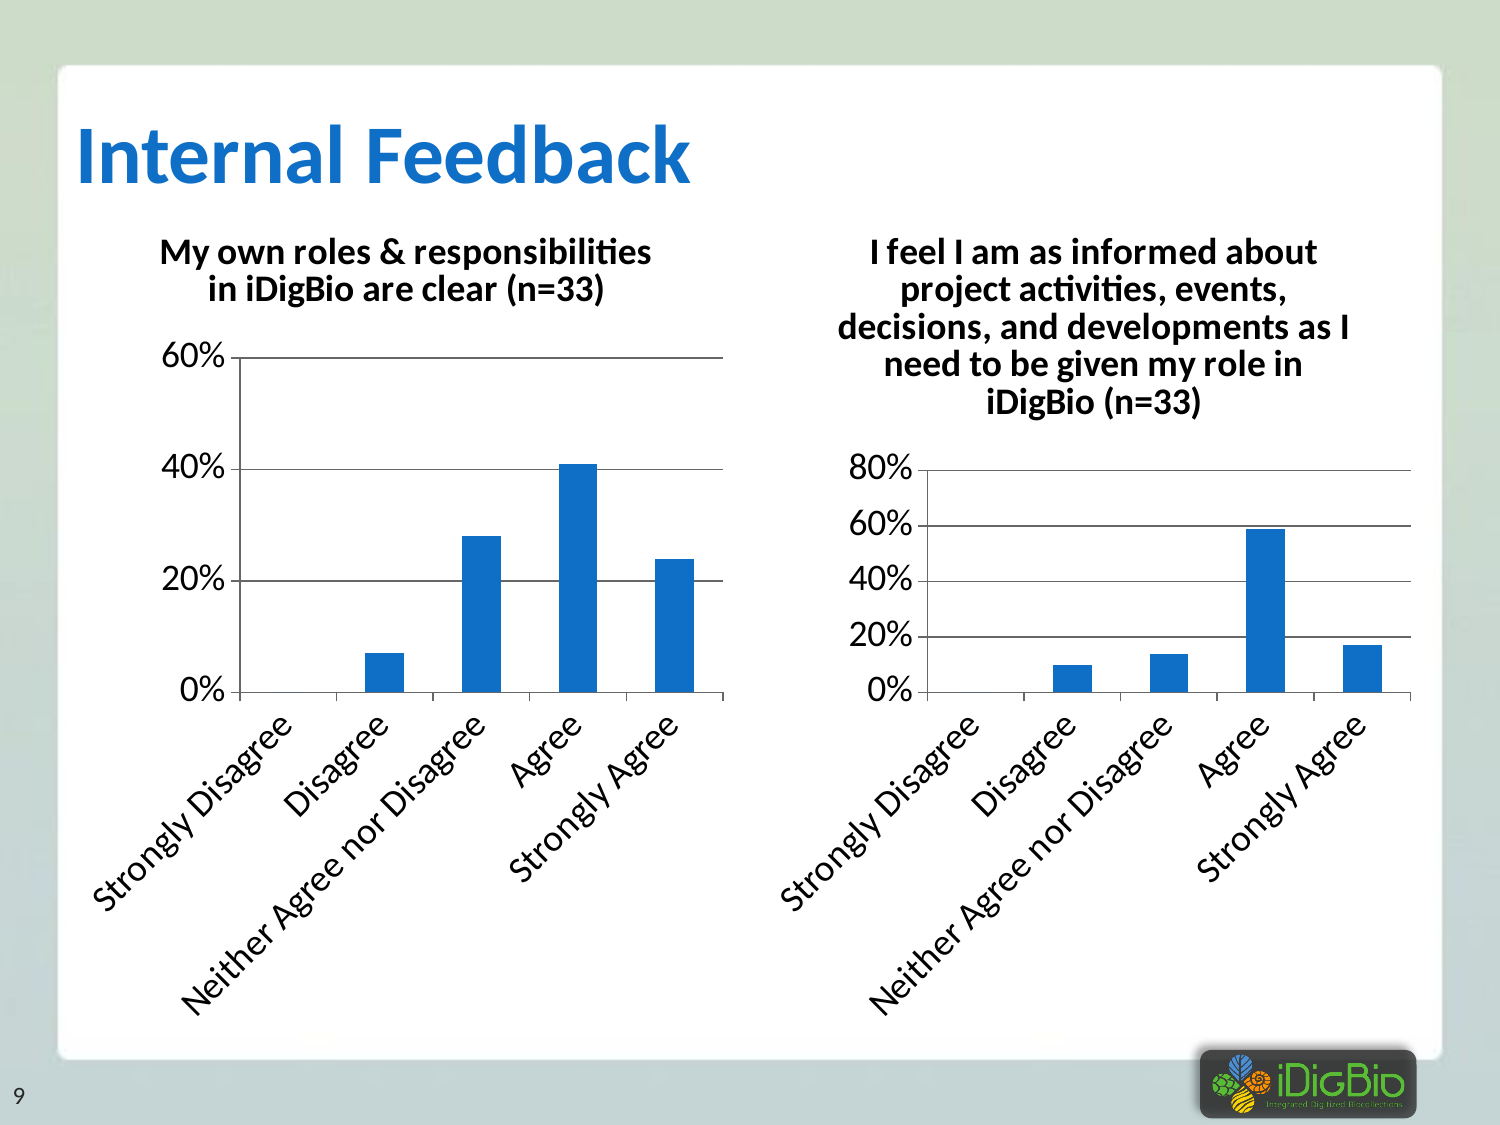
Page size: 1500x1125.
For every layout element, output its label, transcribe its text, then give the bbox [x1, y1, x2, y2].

title Internal Feedback [75, 87, 1425, 200]
picture [0, 0, 1500, 1125]
slide_number 9 [12, 1050, 88, 1110]
table_header FY2 [71, 1050, 88, 1055]
chart [762, 199, 1426, 1043]
chart [74, 199, 738, 1043]
